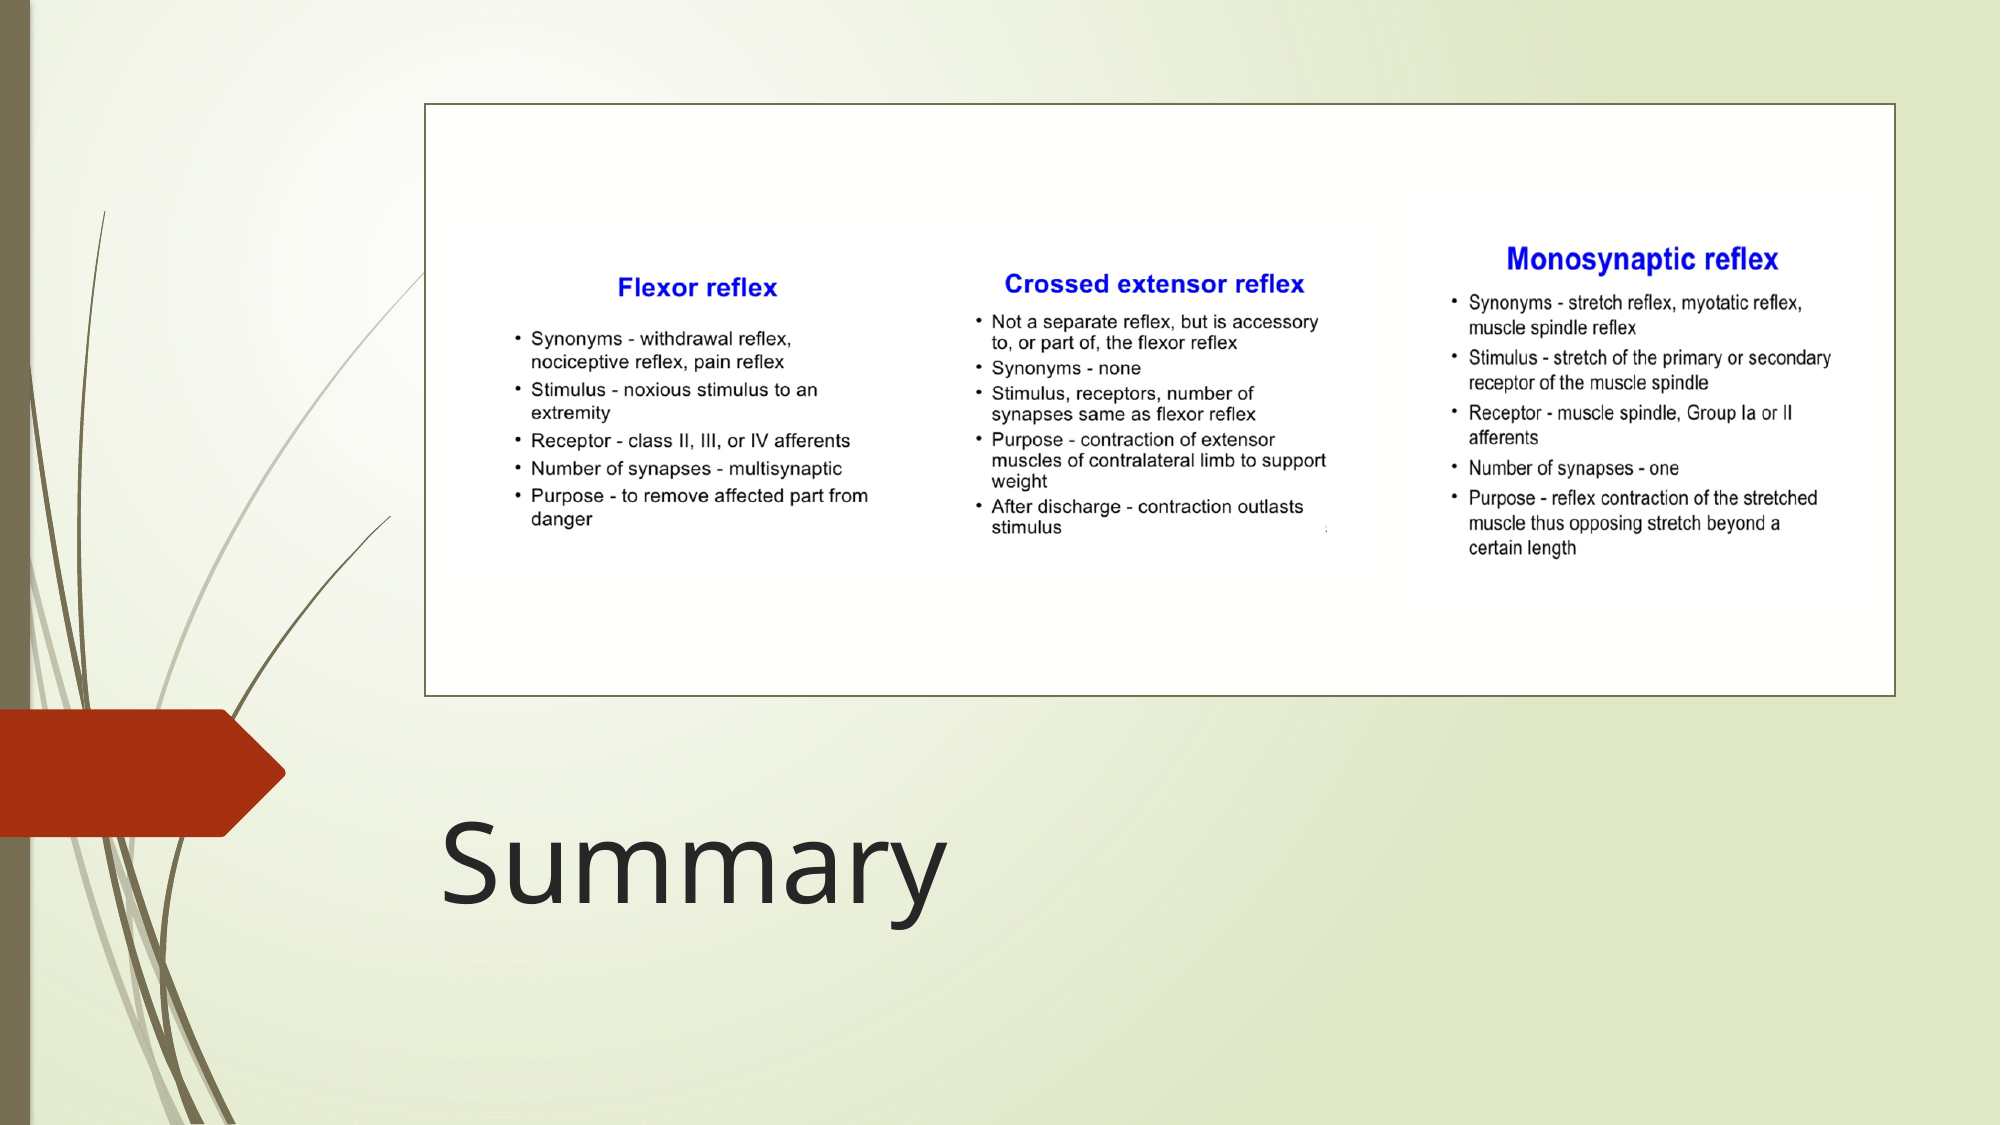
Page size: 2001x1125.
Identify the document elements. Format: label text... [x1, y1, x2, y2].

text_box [395, 37, 468, 1125]
picture [1413, 194, 1869, 607]
text_box [472, 103, 1896, 697]
picture [912, 229, 1368, 571]
title Summary [472, 743, 1888, 934]
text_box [4, 0, 392, 1125]
picture [451, 229, 906, 571]
